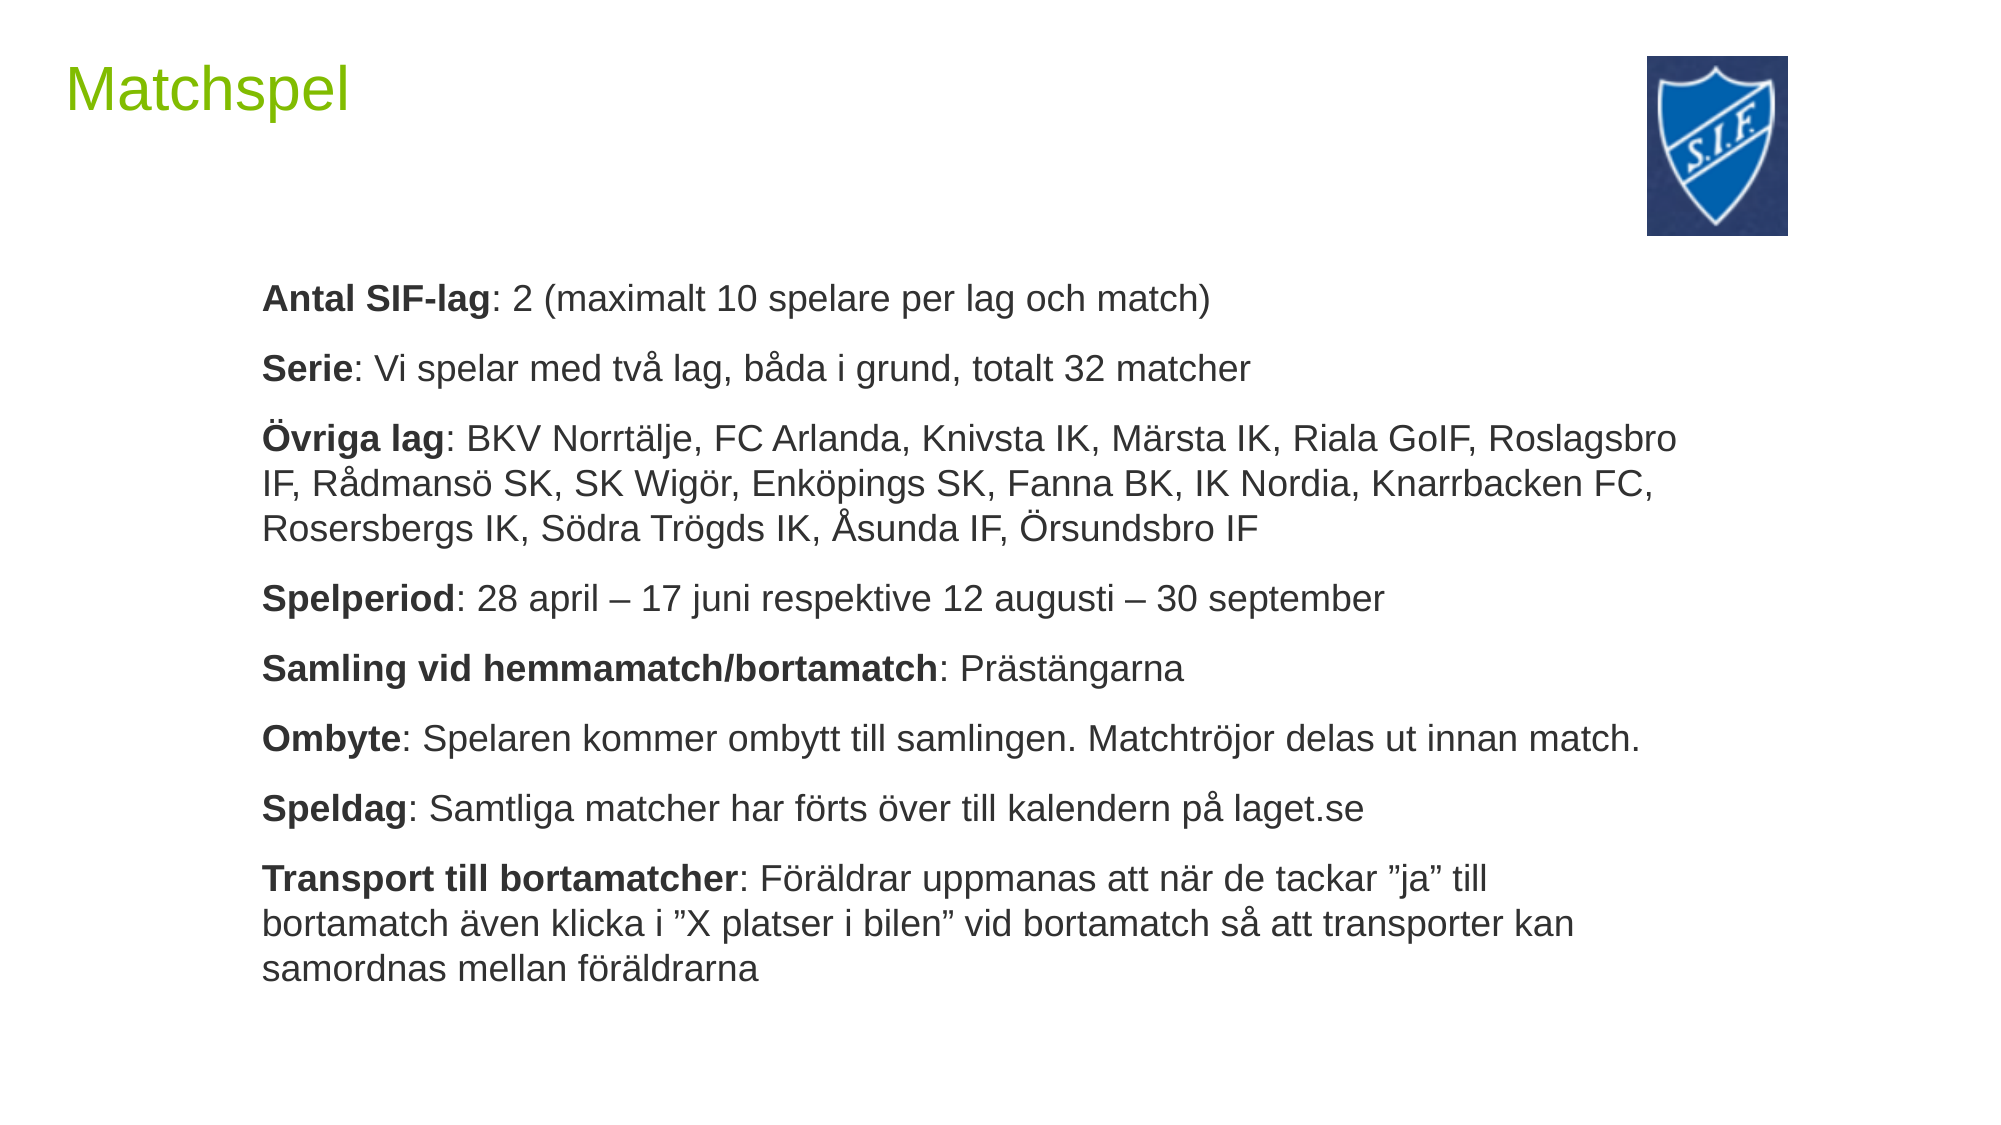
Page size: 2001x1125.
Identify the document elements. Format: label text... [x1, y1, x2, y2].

picture [1647, 56, 1788, 236]
text_box Antal SIF-lag: 2 (maximalt 10 spelare per lag och match) Serie: Vi spelar med två lag, båda i grund, totalt 32 matcher Övriga lag: BKV Norrtälje, FC Arlanda, Knivsta IK, Märsta IK, Riala GoIF, Roslagsbro IF, Rådmansö SK, SK Wigör, Enköpings SK, Fanna BK, IK Nordia, Knarrbacken FC, Rosersbergs IK, Södra Trögds IK, Åsunda IF, Örsundsbro IF Spelperiod: 28 april – 17 juni respektive 12 augusti – 30 september Samling vid hemmamatch/bortamatch: Prästängarna Ombyte: Spelaren kommer ombytt till samlingen. Matchtröjor delas ut innan match. Speldag: Samtliga matcher har förts över till kalendern på laget.se Transport till bortamatcher: Föräldrar uppmanas att när de tackar ”ja” till bortamatch även klicka i ”X platser i bilen” vid bortamatch så att transporter kan samordnas mellan föräldrarna [247, 266, 1700, 1125]
text_box Matchspel [65, 48, 1557, 126]
